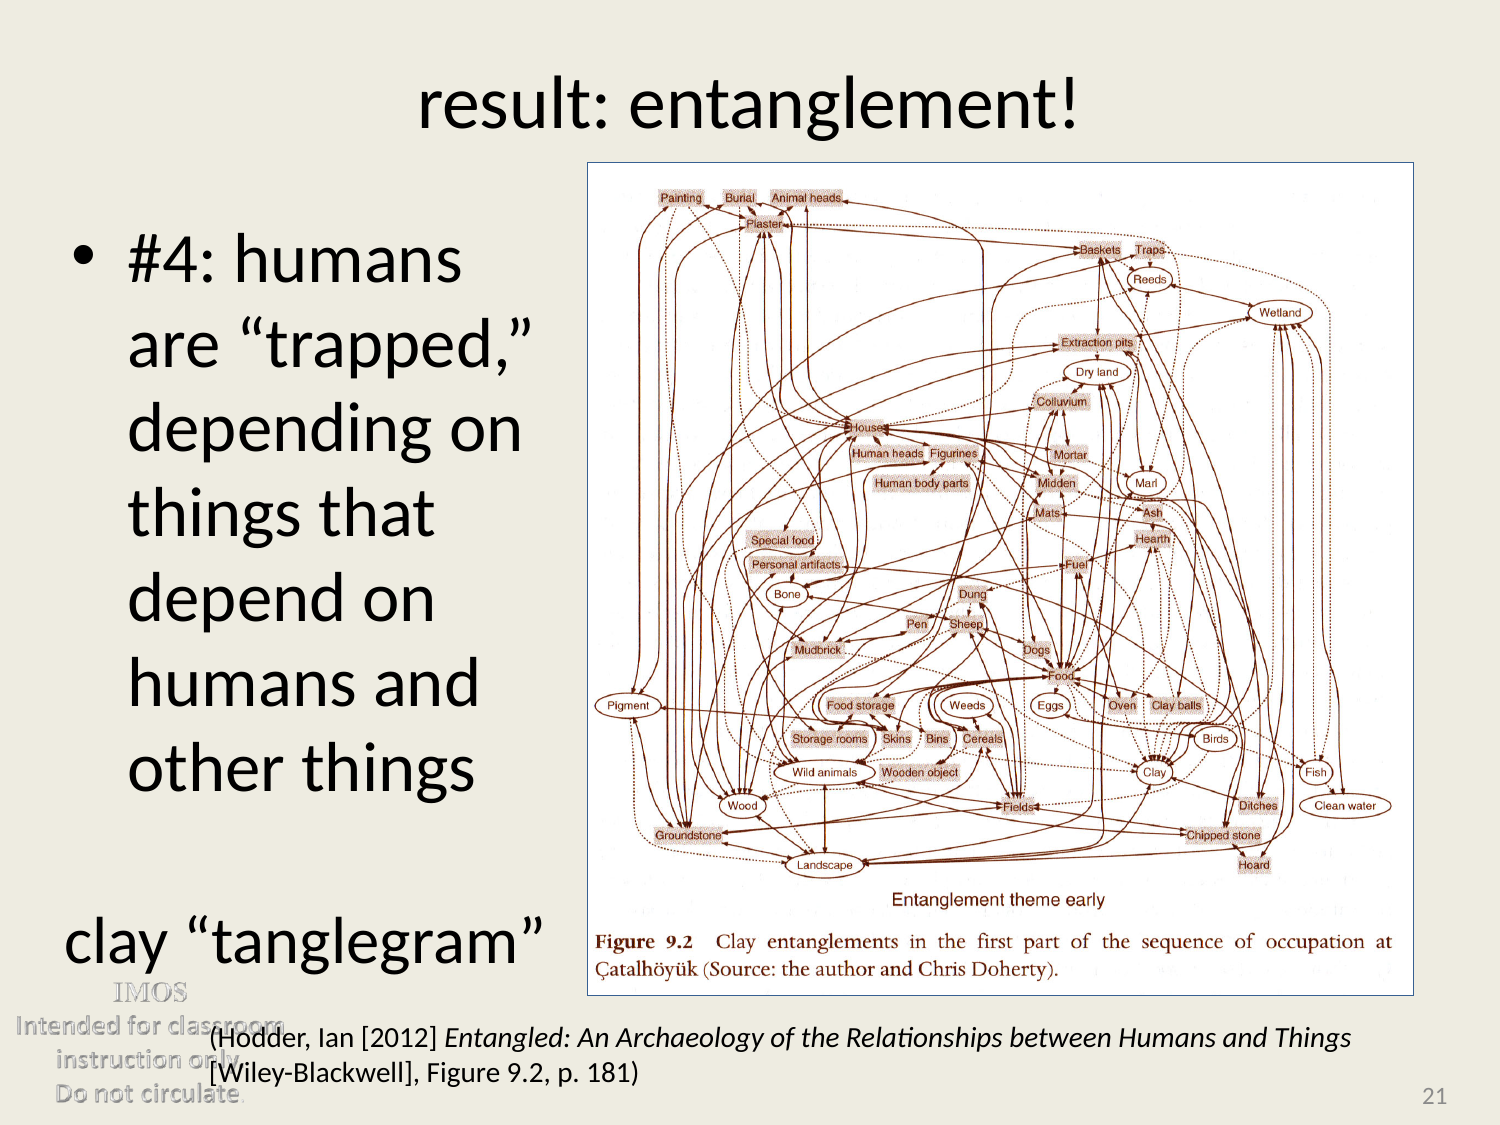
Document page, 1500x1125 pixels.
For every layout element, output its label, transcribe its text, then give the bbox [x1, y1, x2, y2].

picture [587, 162, 1415, 996]
text_box clay “tanglegram” [49, 889, 582, 985]
list #4: humans are “trapped,” depending on things that depend on humans and other things [56, 203, 557, 779]
text_box (Hodder, Ian [2012] Entangled: An Archaeology of the Relationships between Humans and Things [Wiley-Blackwell], Figure 9.2, p. 181) [194, 1011, 1368, 1096]
title result: entanglement! [75, 45, 1425, 233]
picture [0, 969, 338, 1116]
slide_number 21 [1112, 1065, 1463, 1125]
